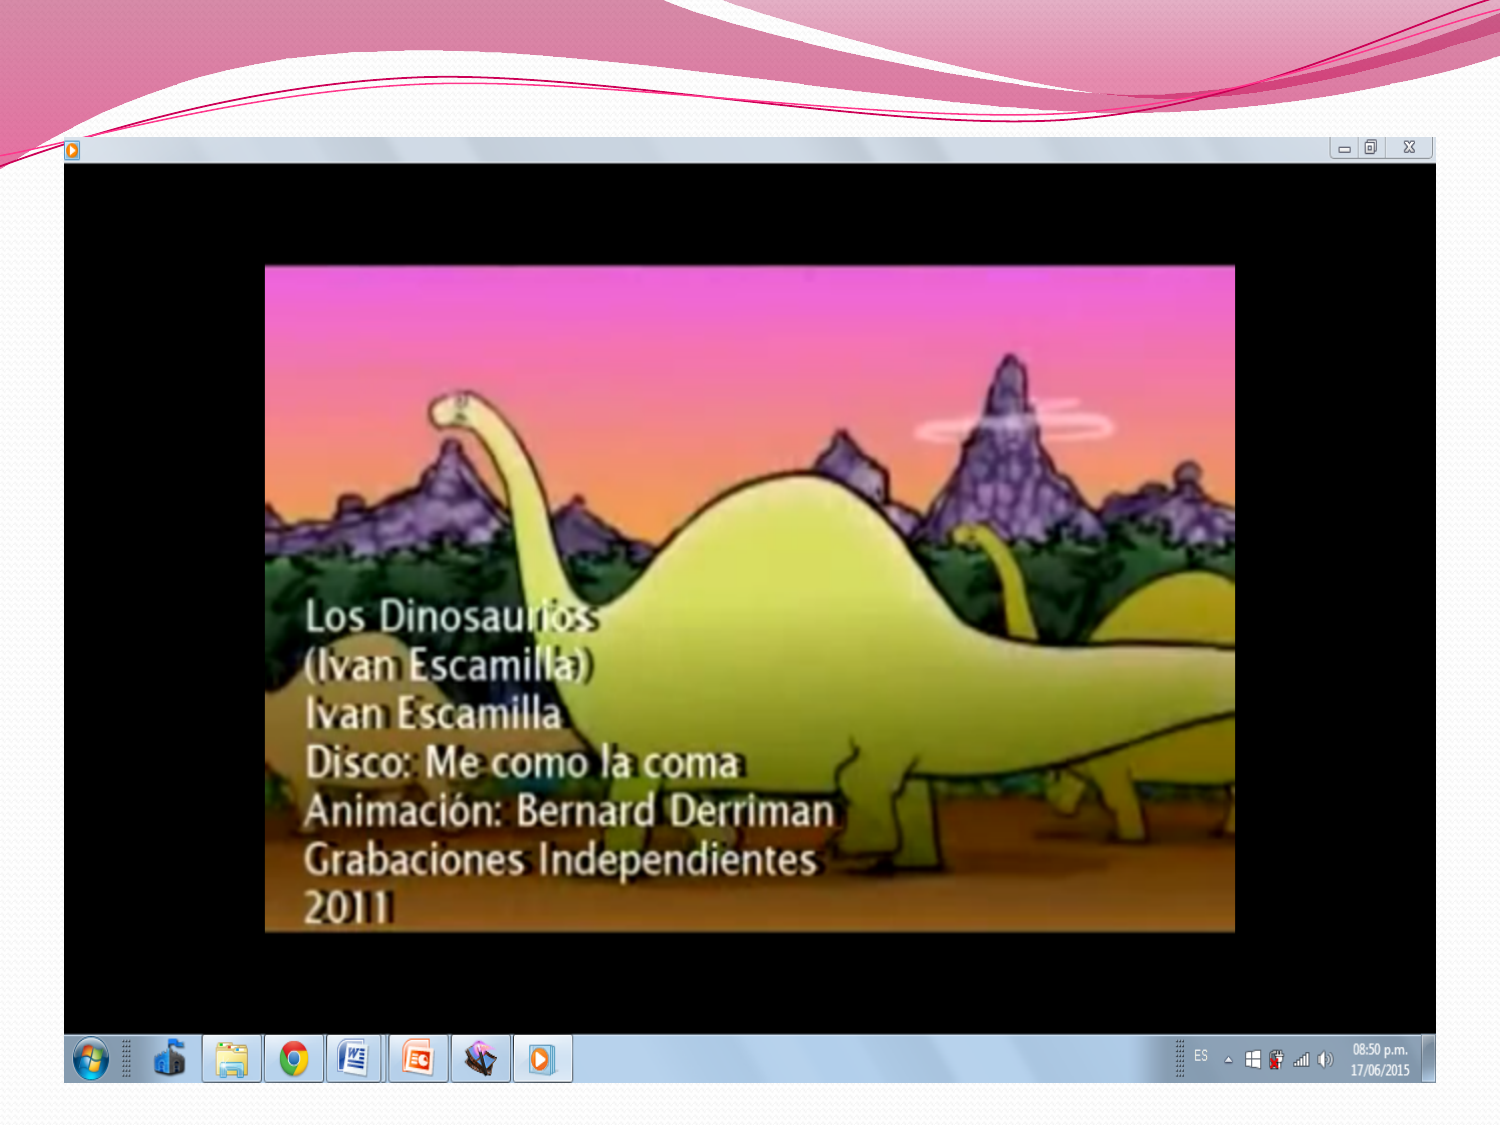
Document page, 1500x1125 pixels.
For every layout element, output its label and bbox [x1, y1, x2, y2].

list [64, 136, 1436, 1083]
